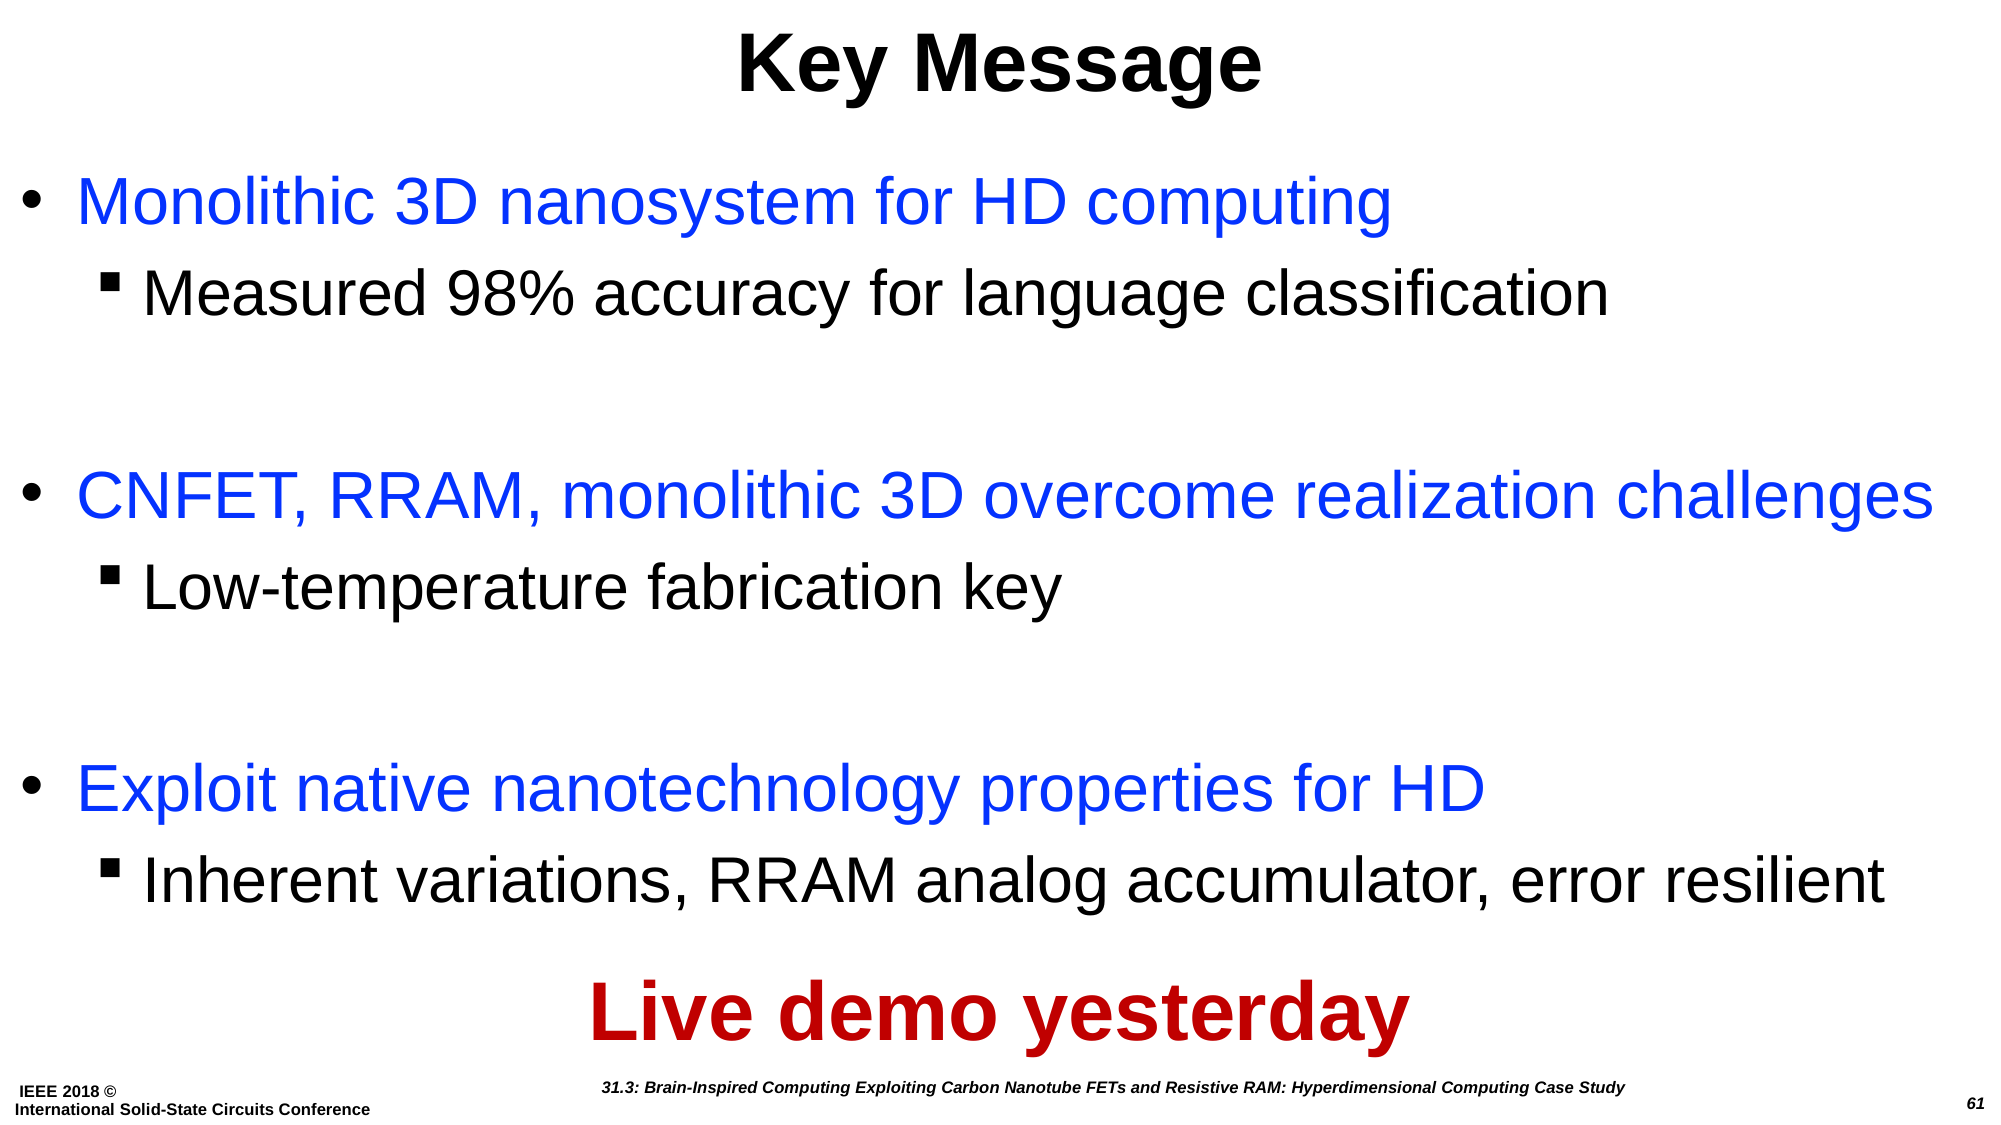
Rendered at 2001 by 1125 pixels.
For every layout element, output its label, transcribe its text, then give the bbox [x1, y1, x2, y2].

text_box Live demo yesterday [573, 950, 1427, 1065]
title Key Message [99, 1, 1900, 151]
list Monolithic 3D nanosystem for HD computing Measured 98% accuracy for language classification CNFET, RRAM, monolithic 3D overcome realization challenges Low-temperature fabrication key Exploit native nanotechnology properties for HD Inherent variations, RRAM analog accumulator, error resilient [5, 151, 2000, 977]
